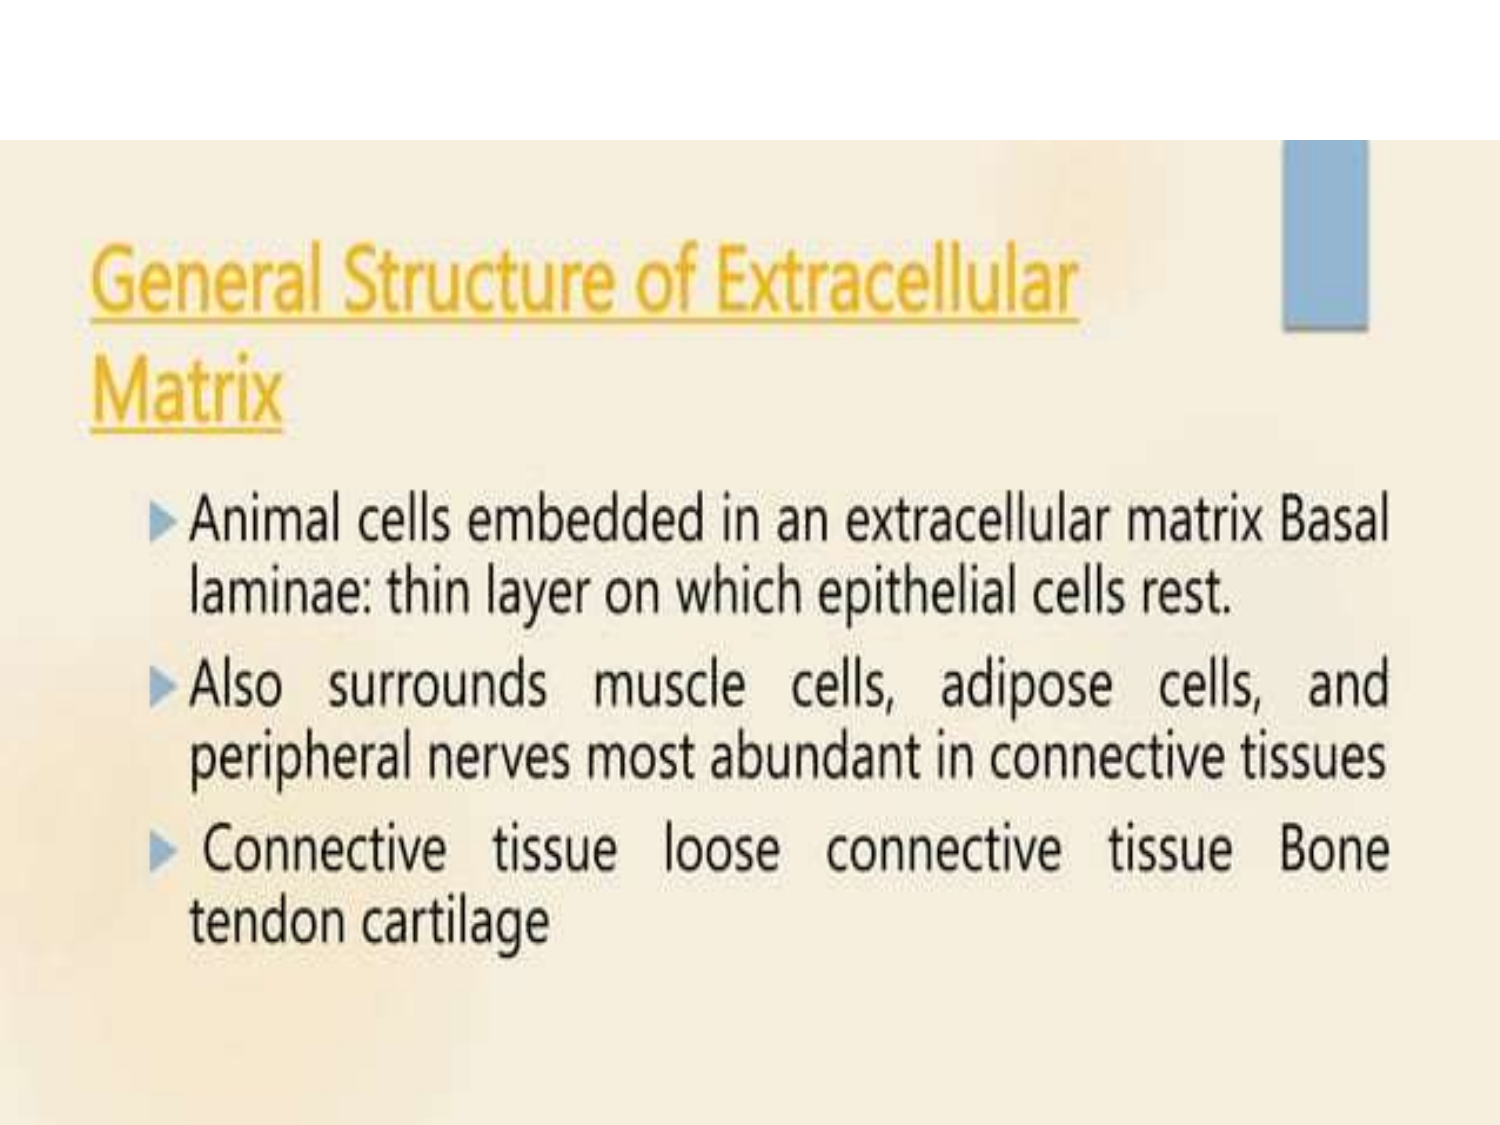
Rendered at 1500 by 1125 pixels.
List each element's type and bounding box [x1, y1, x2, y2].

picture [0, 139, 1500, 1125]
